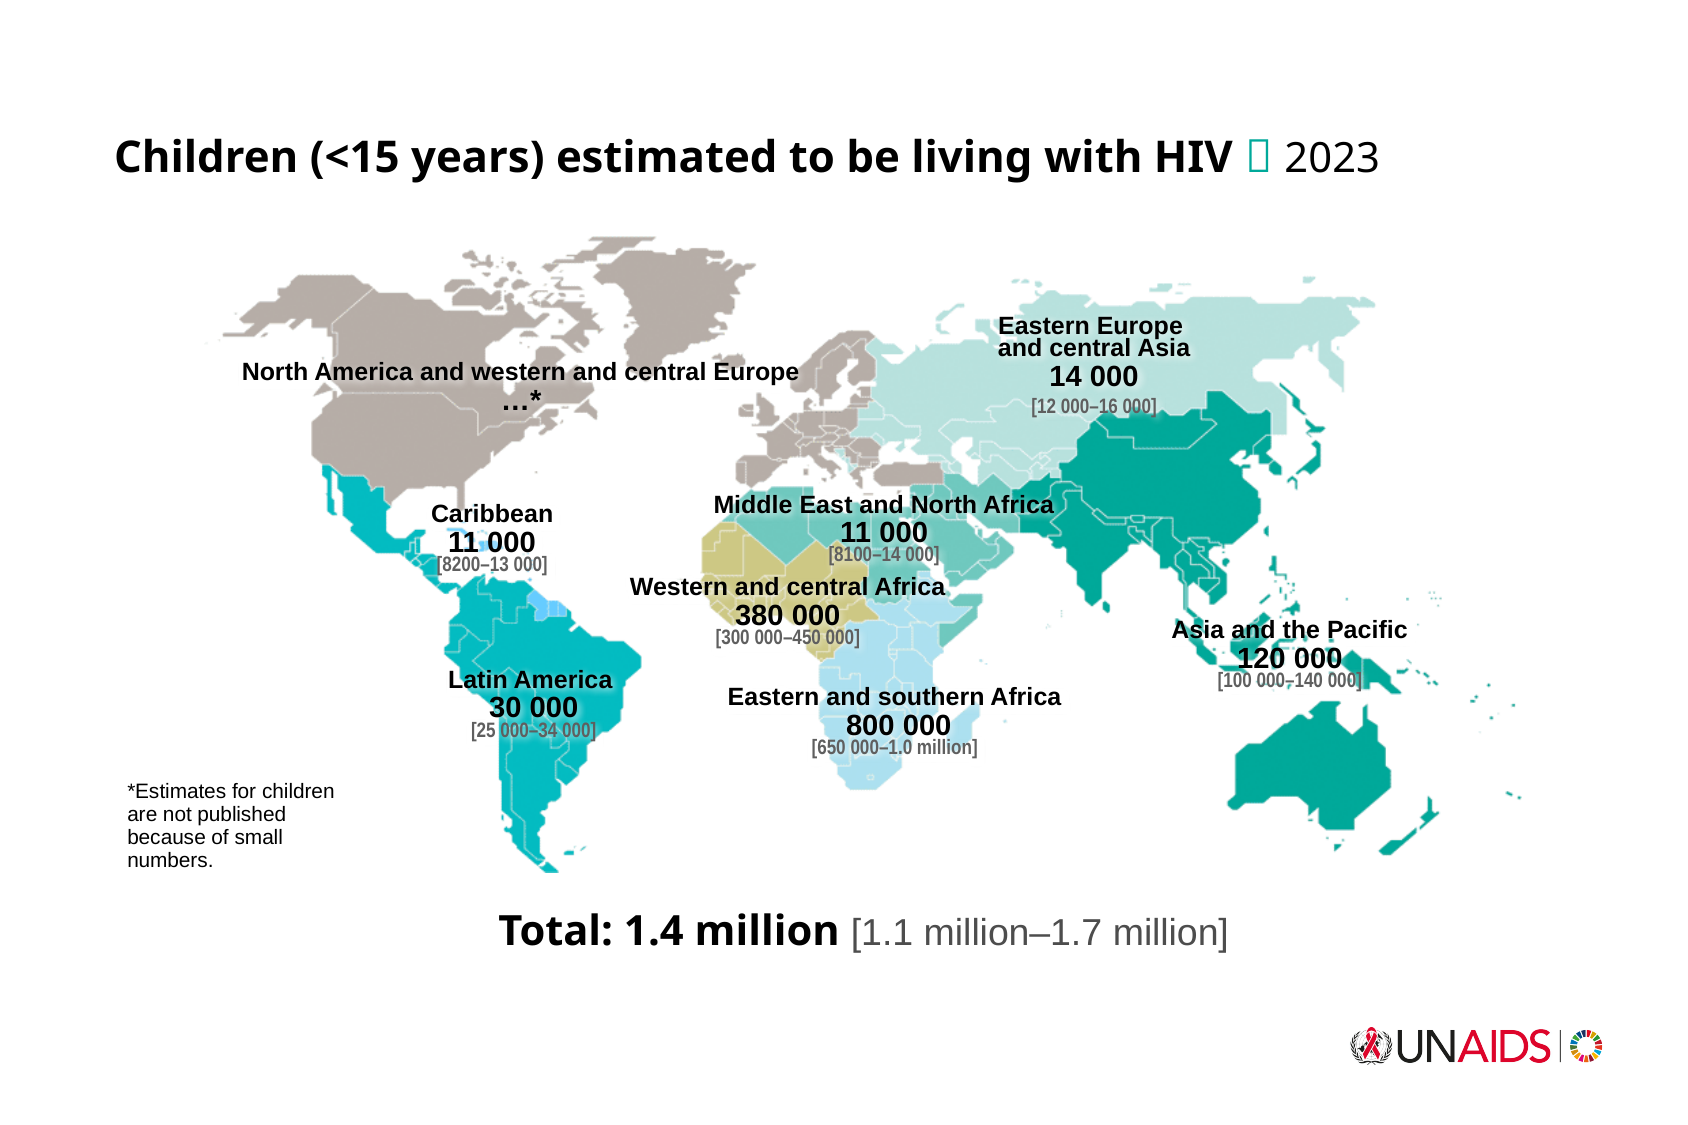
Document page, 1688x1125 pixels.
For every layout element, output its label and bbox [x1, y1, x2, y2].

picture [1349, 1027, 1603, 1066]
text_box [99, 119, 1673, 963]
